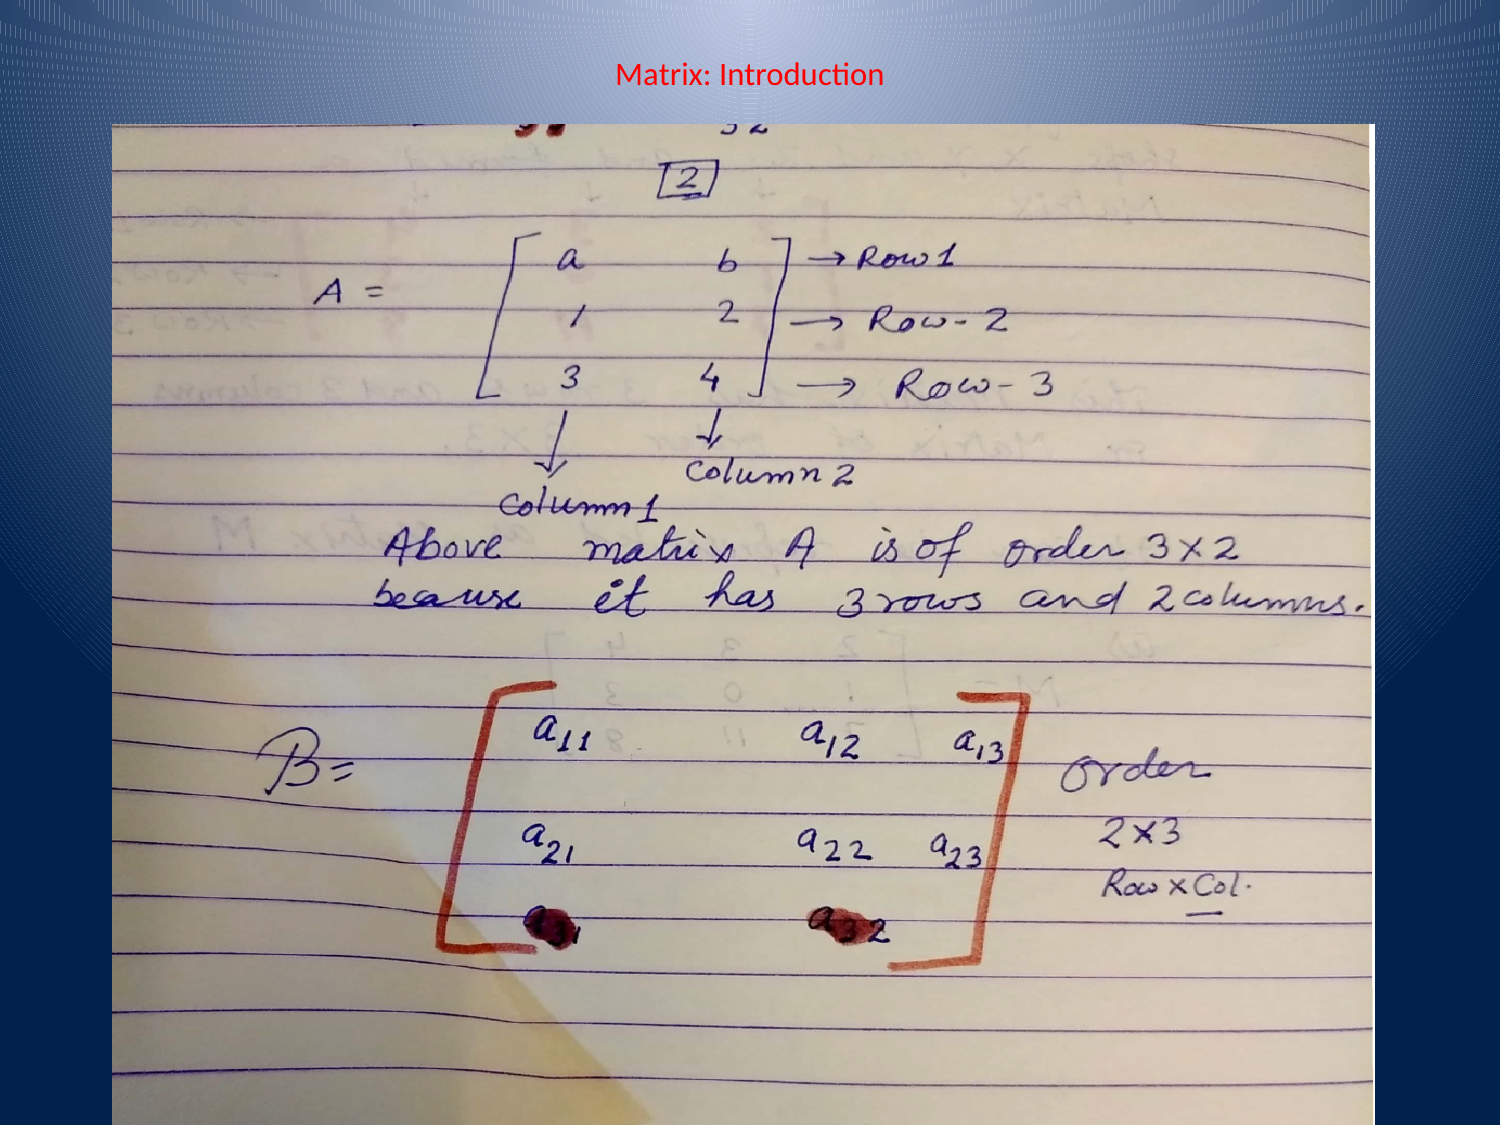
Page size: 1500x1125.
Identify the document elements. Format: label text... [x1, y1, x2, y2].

title Matrix: Introduction [75, 45, 1425, 100]
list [112, 124, 1376, 1125]
